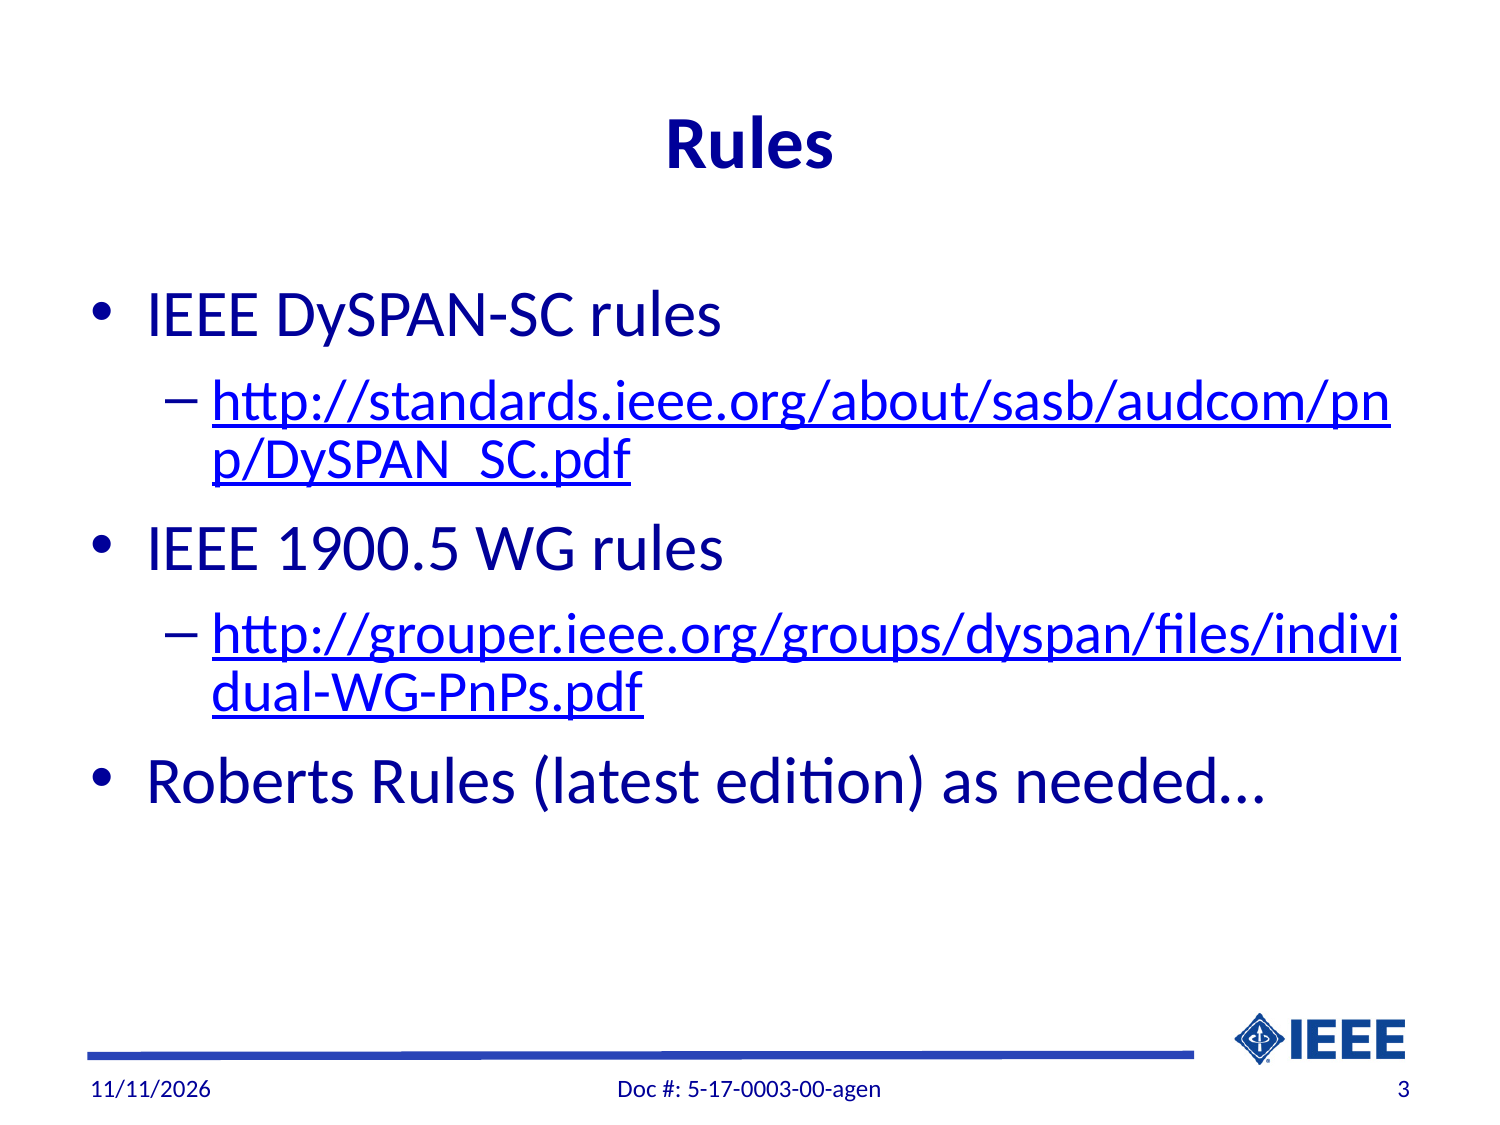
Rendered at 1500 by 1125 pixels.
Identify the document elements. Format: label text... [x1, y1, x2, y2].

list IEEE DySPAN-SC rules http://standards.ieee.org/about/sasb/audcom/pnp/DySPAN_SC.pdf IEEE 1900.5 WG rules http://grouper.ieee.org/groups/dyspan/files/individual-WG-PnPs.pdf Roberts Rules (latest edition) as needed… [75, 262, 1425, 1005]
picture [1231, 1011, 1406, 1057]
slide_number 3 [1074, 1057, 1425, 1118]
footer Doc #: 5-17-0003-00-agen [512, 1057, 988, 1118]
title Rules [75, 45, 1425, 233]
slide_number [75, 1057, 425, 1118]
